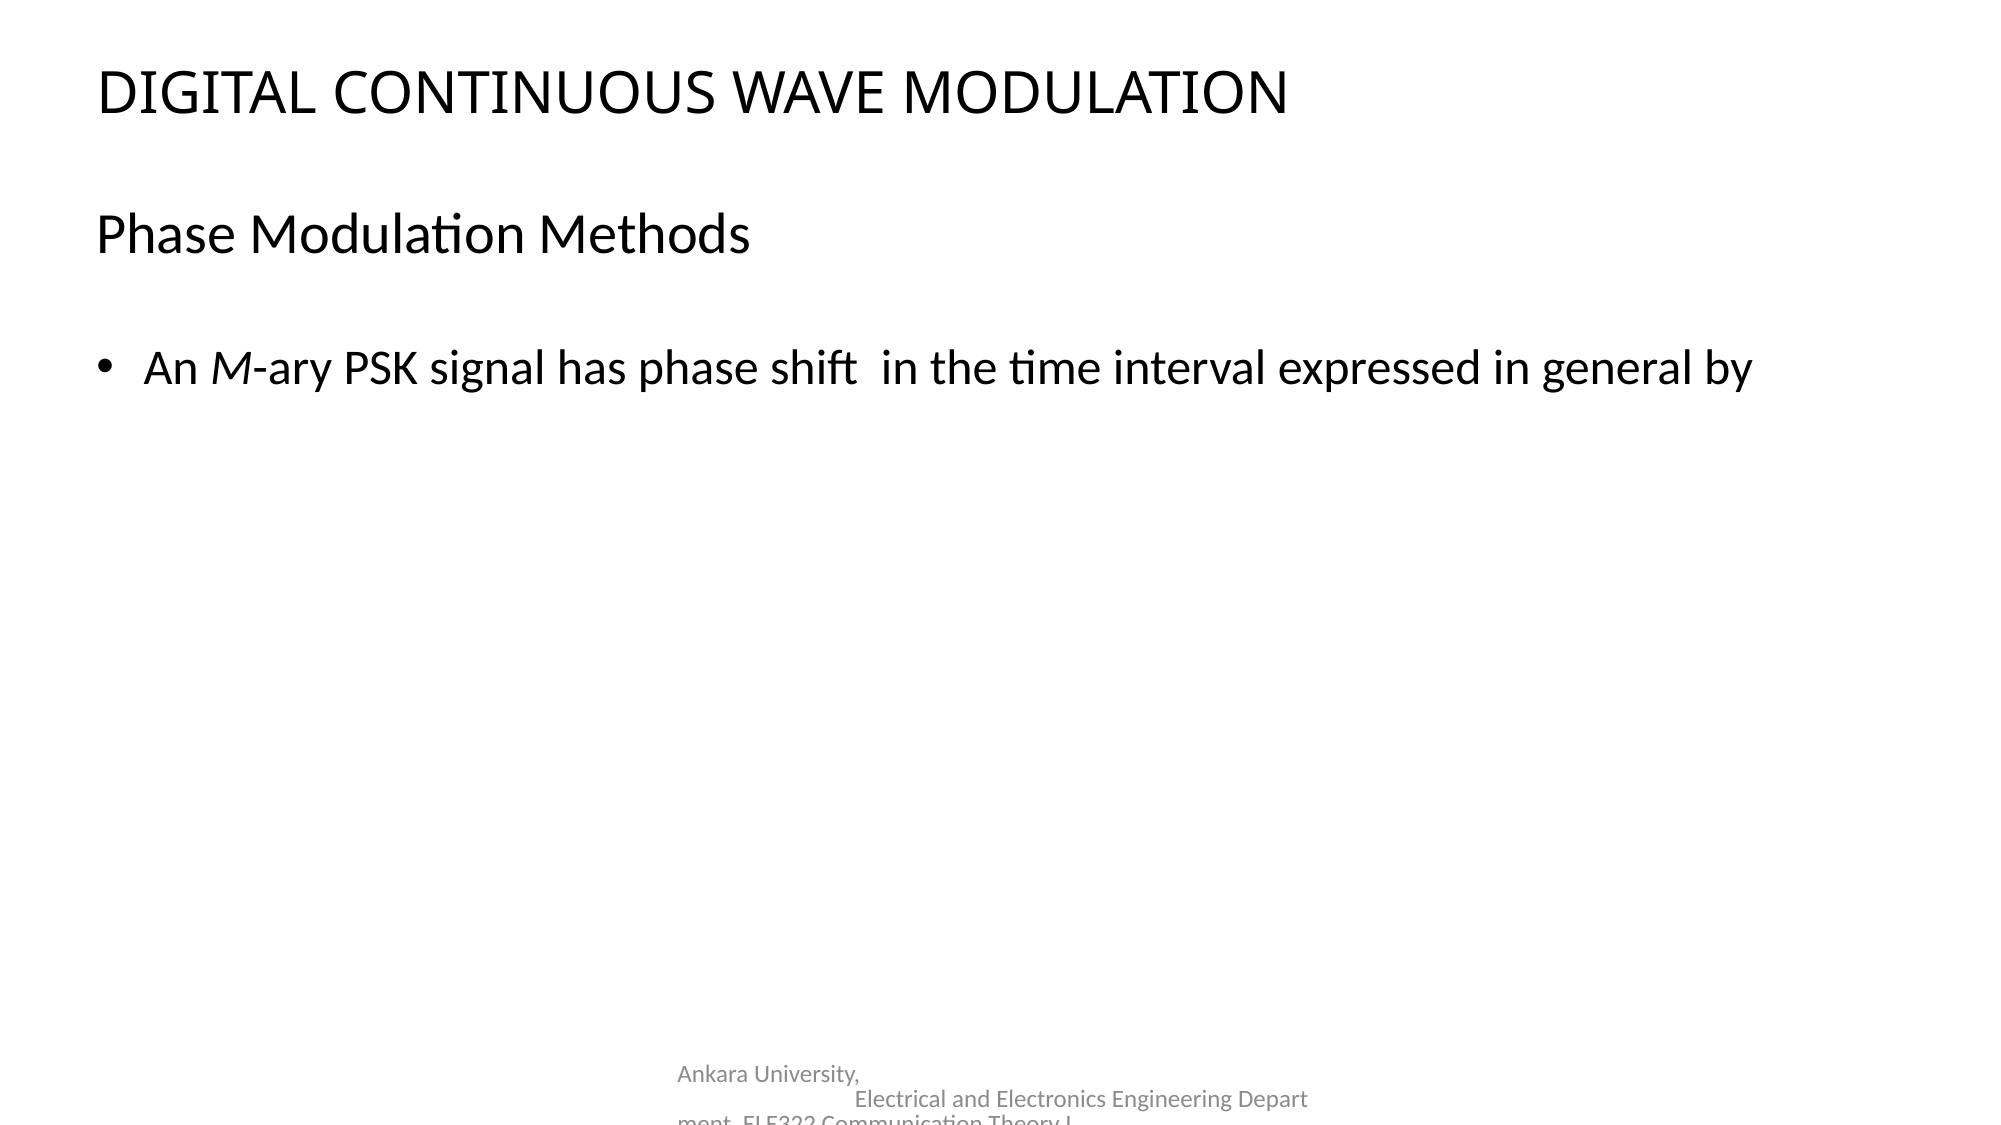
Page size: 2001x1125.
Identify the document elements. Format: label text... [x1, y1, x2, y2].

text_box [107, 77, 139, 138]
footer Ankara University, Electrical and Electronics Engineering Department, ELE322 Communication Theory I [662, 1042, 1338, 1103]
